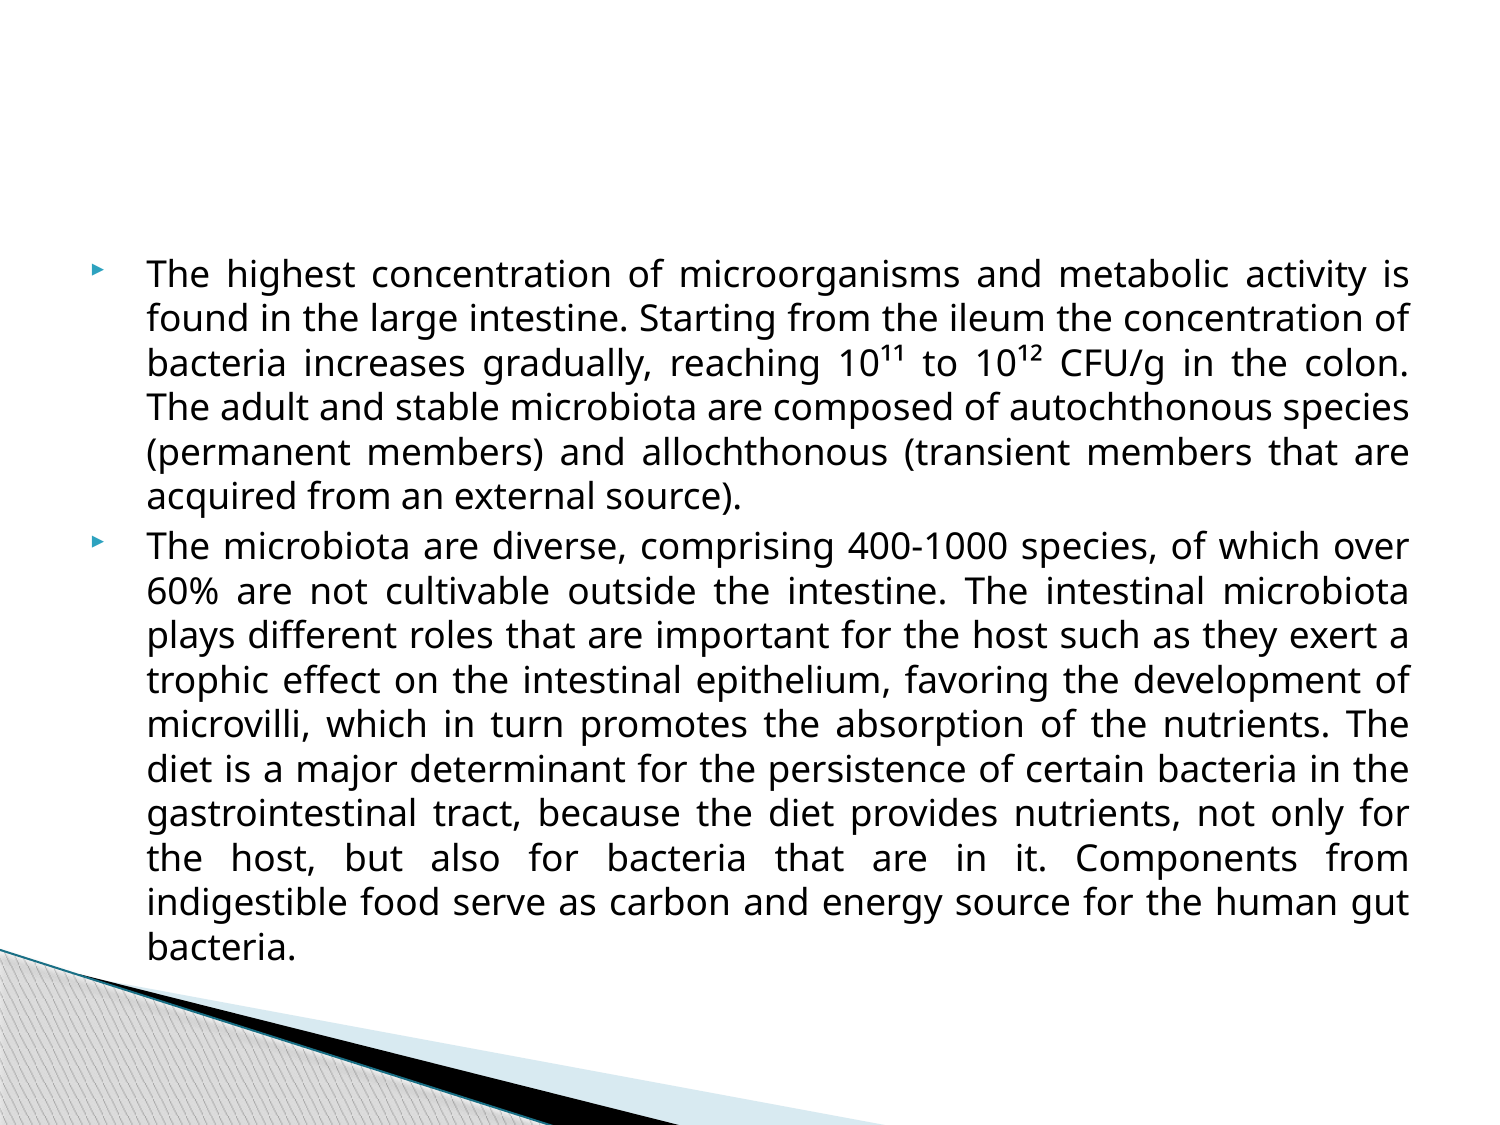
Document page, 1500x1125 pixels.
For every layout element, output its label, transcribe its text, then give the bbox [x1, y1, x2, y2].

list The highest concentration of microorganisms and metabolic activity is found in the large intestine. Starting from the ileum the concentration of bacteria increases gradually, reaching 10¹¹ to 10¹² CFU/g in the colon. The adult and stable microbiota are composed of autochthonous species (permanent members) and allochthonous (transient members that are acquired from an external source). The microbiota are diverse, comprising 400-1000 species, of which over 60% are not cultivable outside the intestine. The intestinal microbiota plays different roles that are important for the host such as they exert a trophic effect on the intestinal epithelium, favoring the development of microvilli, which in turn promotes the absorption of the nutrients. The diet is a major determinant for the persistence of certain bacteria in the gastrointestinal tract, because the diet provides nutrients, not only for the host, but also for bacteria that are in it. Components from indigestible food serve as carbon and energy source for the human gut bacteria. [75, 243, 1425, 986]
